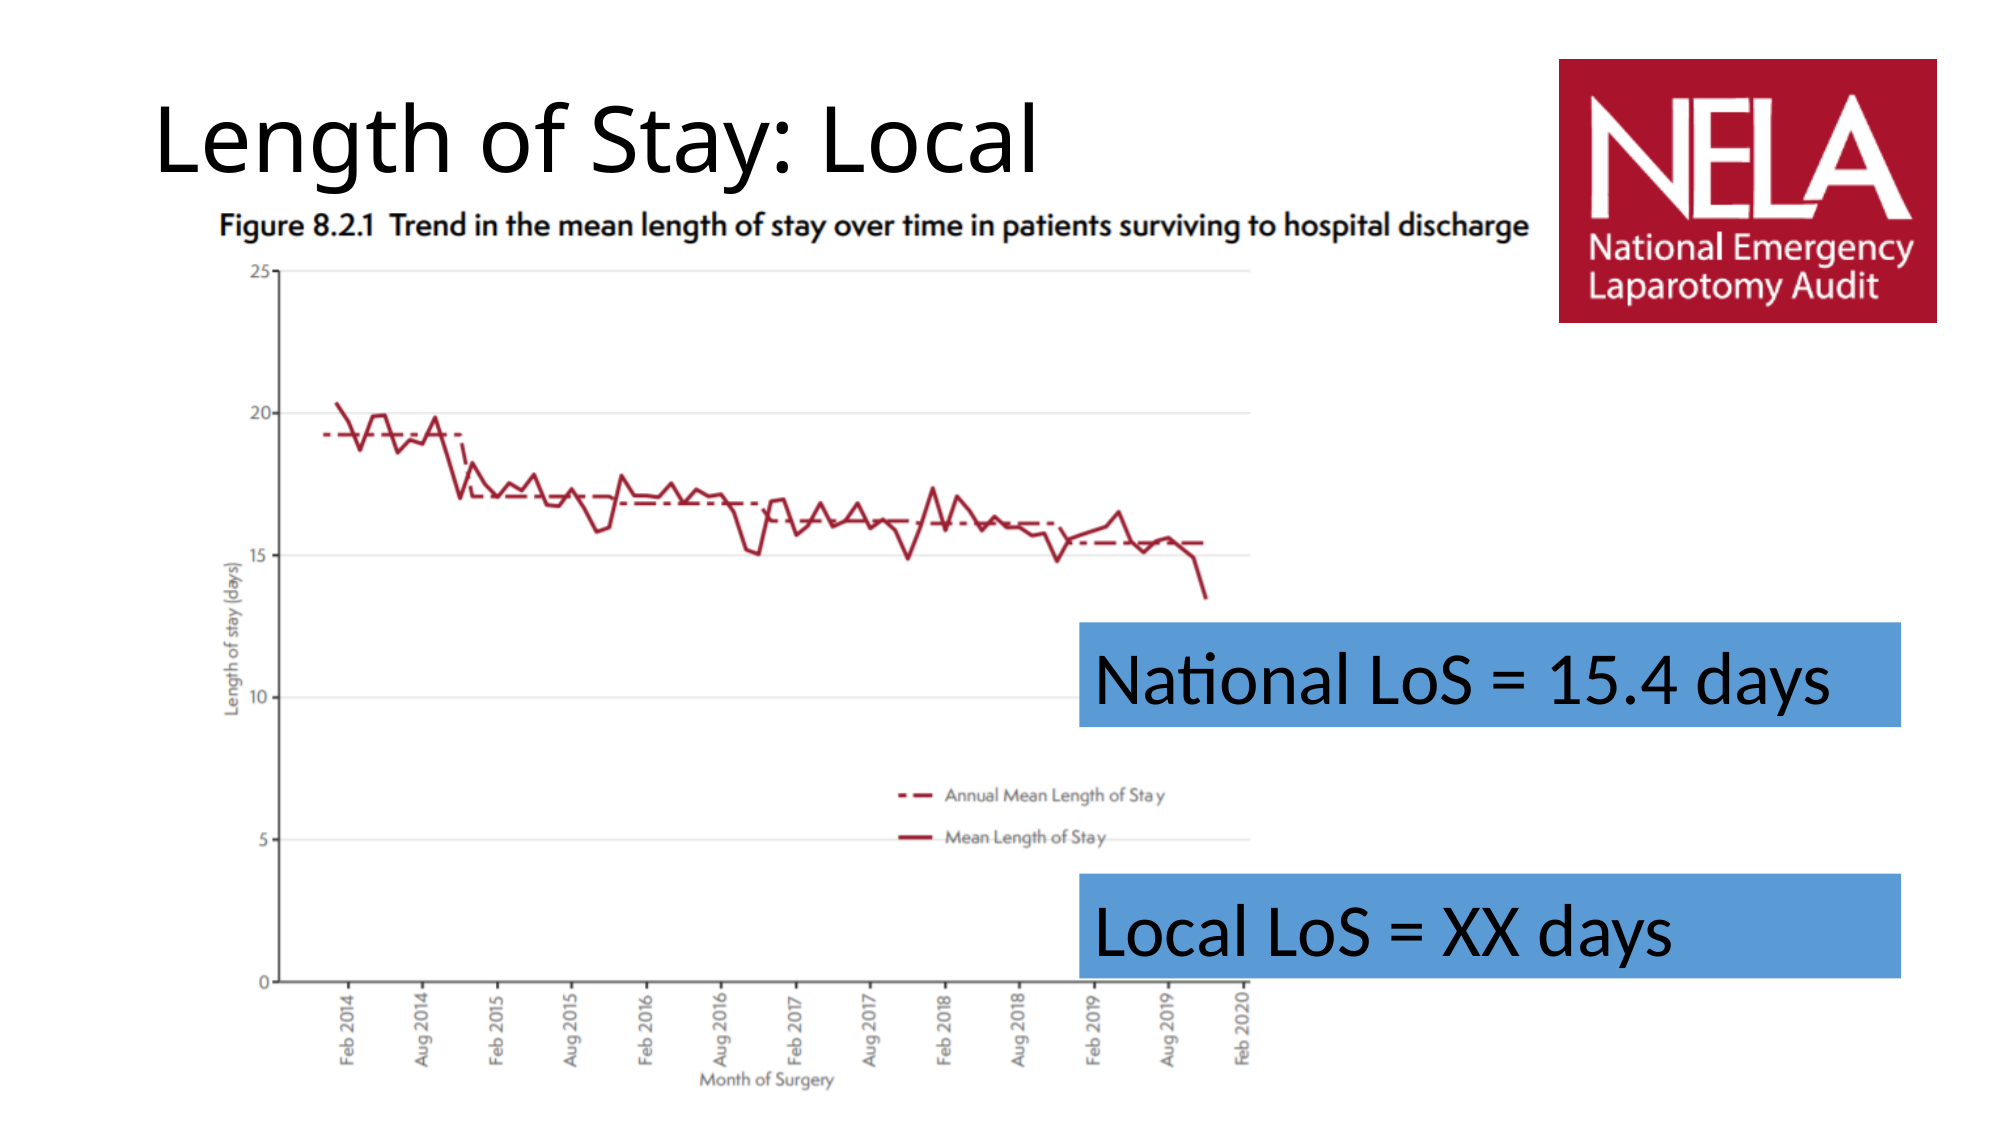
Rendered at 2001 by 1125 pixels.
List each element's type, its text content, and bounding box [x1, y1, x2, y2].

picture [1559, 59, 1937, 323]
text_box National LoS = 15.4 days [1546, 622, 1902, 728]
title Length of Stay: Local [137, 59, 1559, 226]
text_box Local LoS = XX days [1546, 873, 1902, 979]
picture [190, 199, 1546, 1102]
